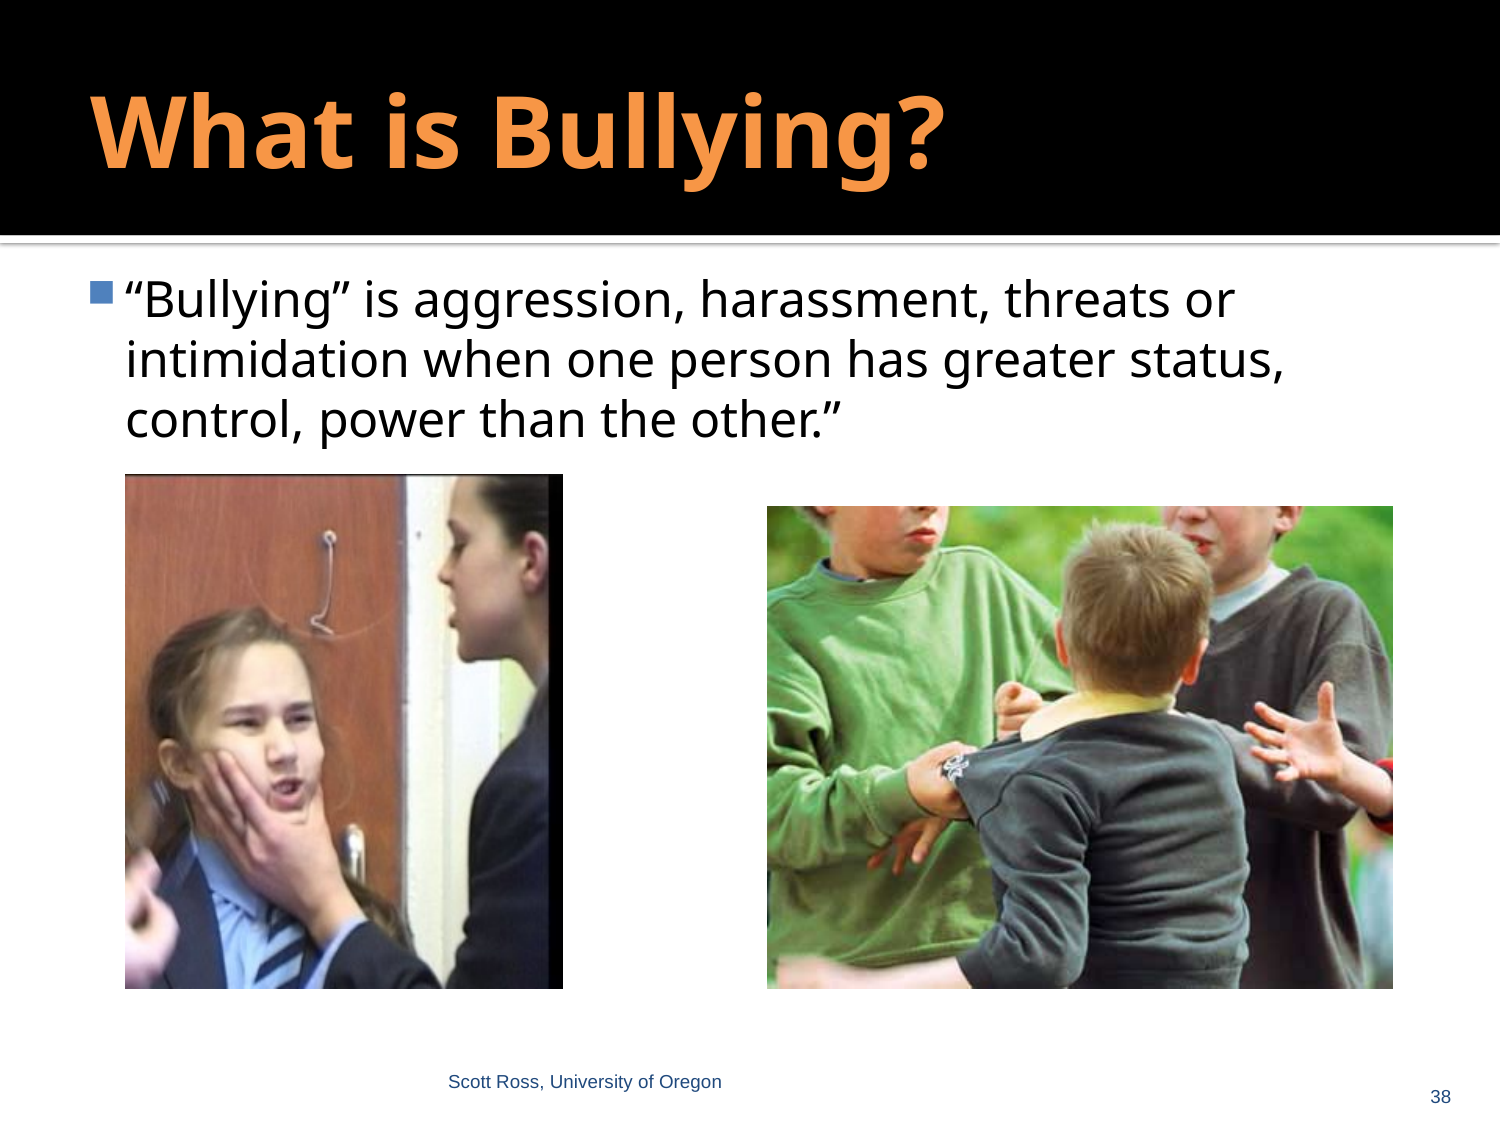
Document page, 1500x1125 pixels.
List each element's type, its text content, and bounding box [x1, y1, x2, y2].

slide_number 38 [1345, 1062, 1467, 1108]
title What is Bullying? [75, 25, 1425, 231]
footer Scott Ross, University of Oregon [433, 1062, 1337, 1108]
picture [767, 506, 1393, 990]
picture [124, 474, 563, 990]
list “Bullying” is aggression, harassment, threats or intimidation when one person has greater status, control, power than the other.” [62, 252, 1413, 1063]
